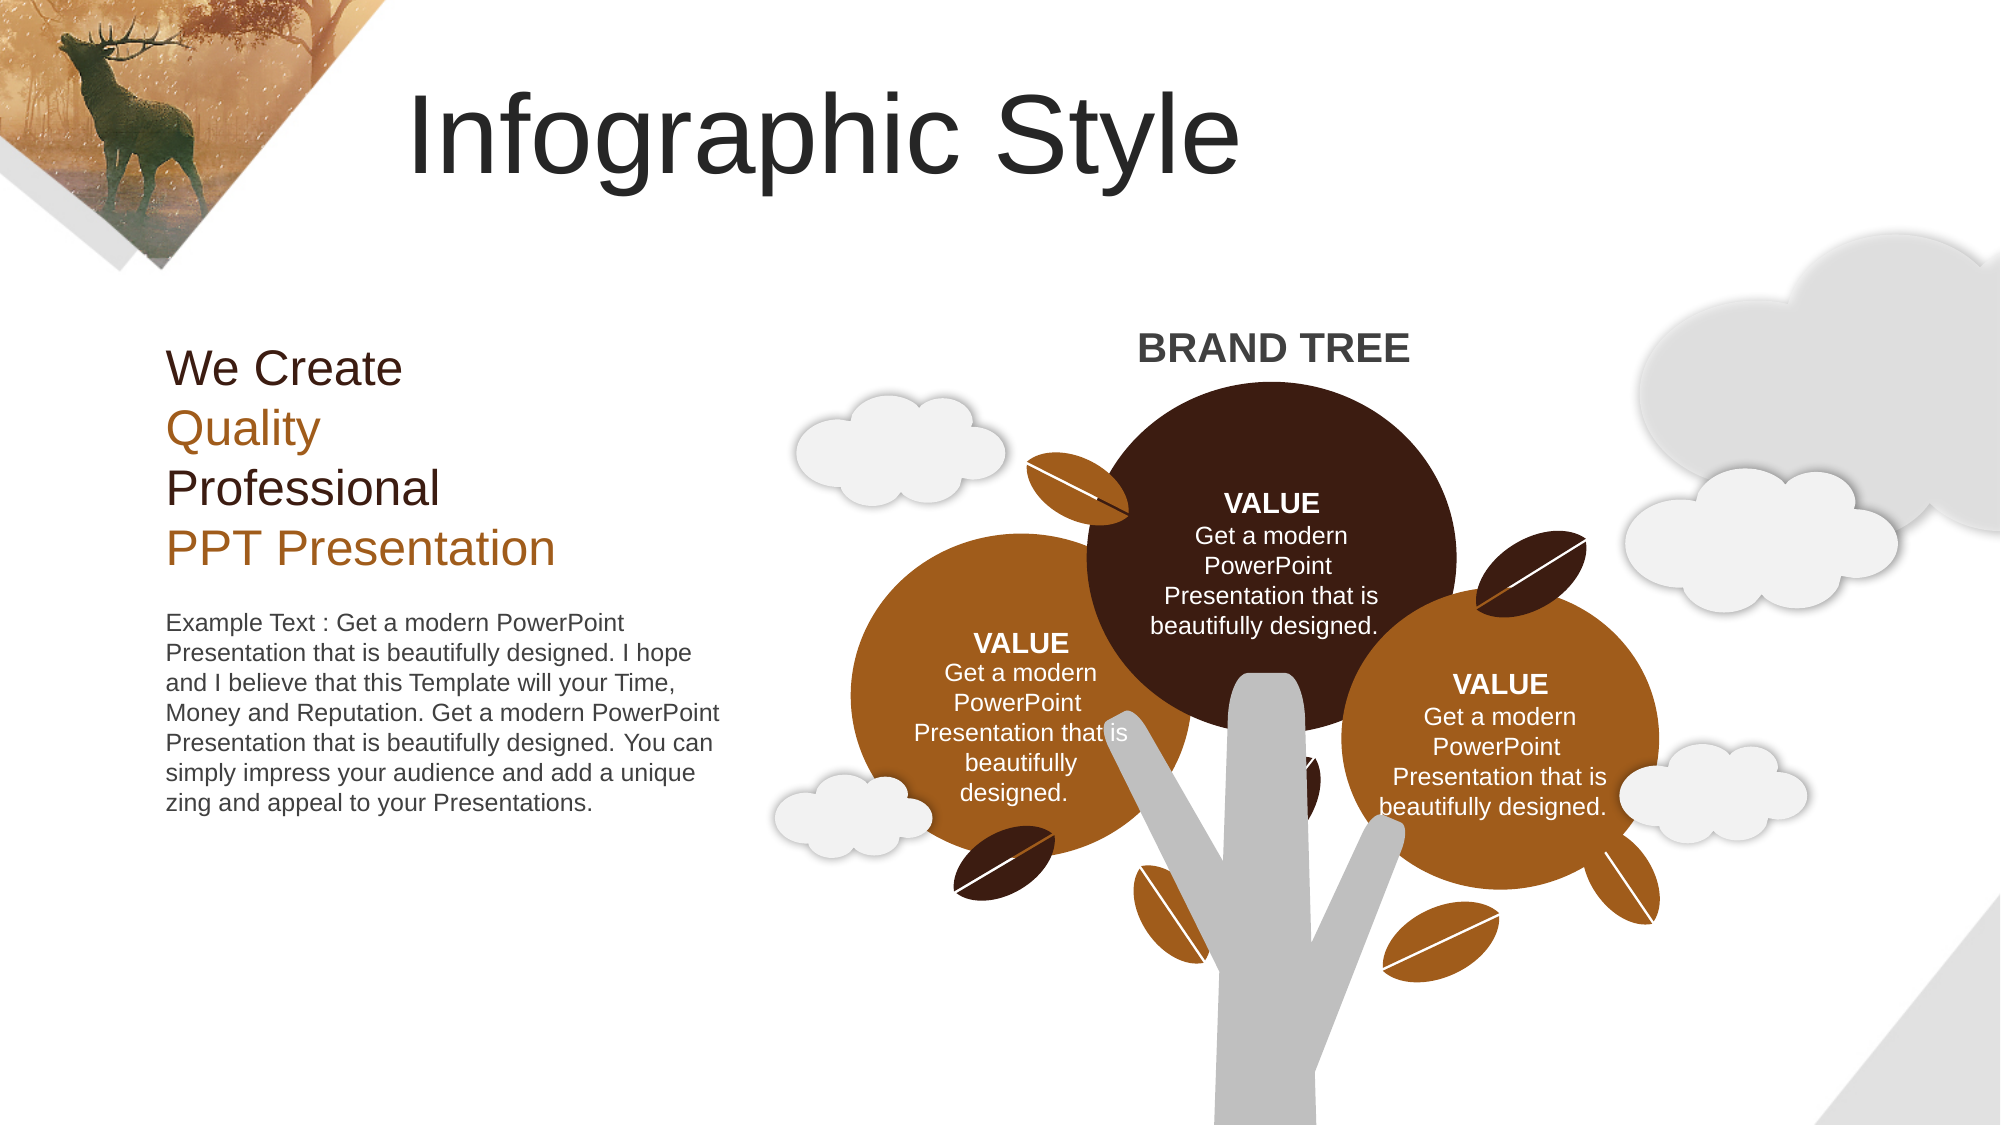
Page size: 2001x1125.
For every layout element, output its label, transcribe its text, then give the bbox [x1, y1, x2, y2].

picture [0, 0, 2001, 1125]
text_box [1808, 470, 1899, 609]
list Infographic Style [390, 77, 1970, 197]
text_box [1146, 484, 1397, 641]
text_box We Create Quality Professional PPT Presentation [142, 335, 614, 576]
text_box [911, 624, 1132, 779]
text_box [774, 381, 1808, 977]
text_box Example Text : Get a modern PowerPoint Presentation that is beautifully designed. I hope and I believe that this Template will your Time, Money and Reputation. Get a modern PowerPoint Presentation that is beautifully designed. You can simply impress your audience and add a unique zing and appeal to your Presentations. [142, 606, 758, 817]
text_box [1213, 977, 1354, 1125]
text_box [1639, 233, 2000, 533]
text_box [1375, 665, 1626, 822]
text_box BRAND TREE [1089, 321, 1460, 372]
